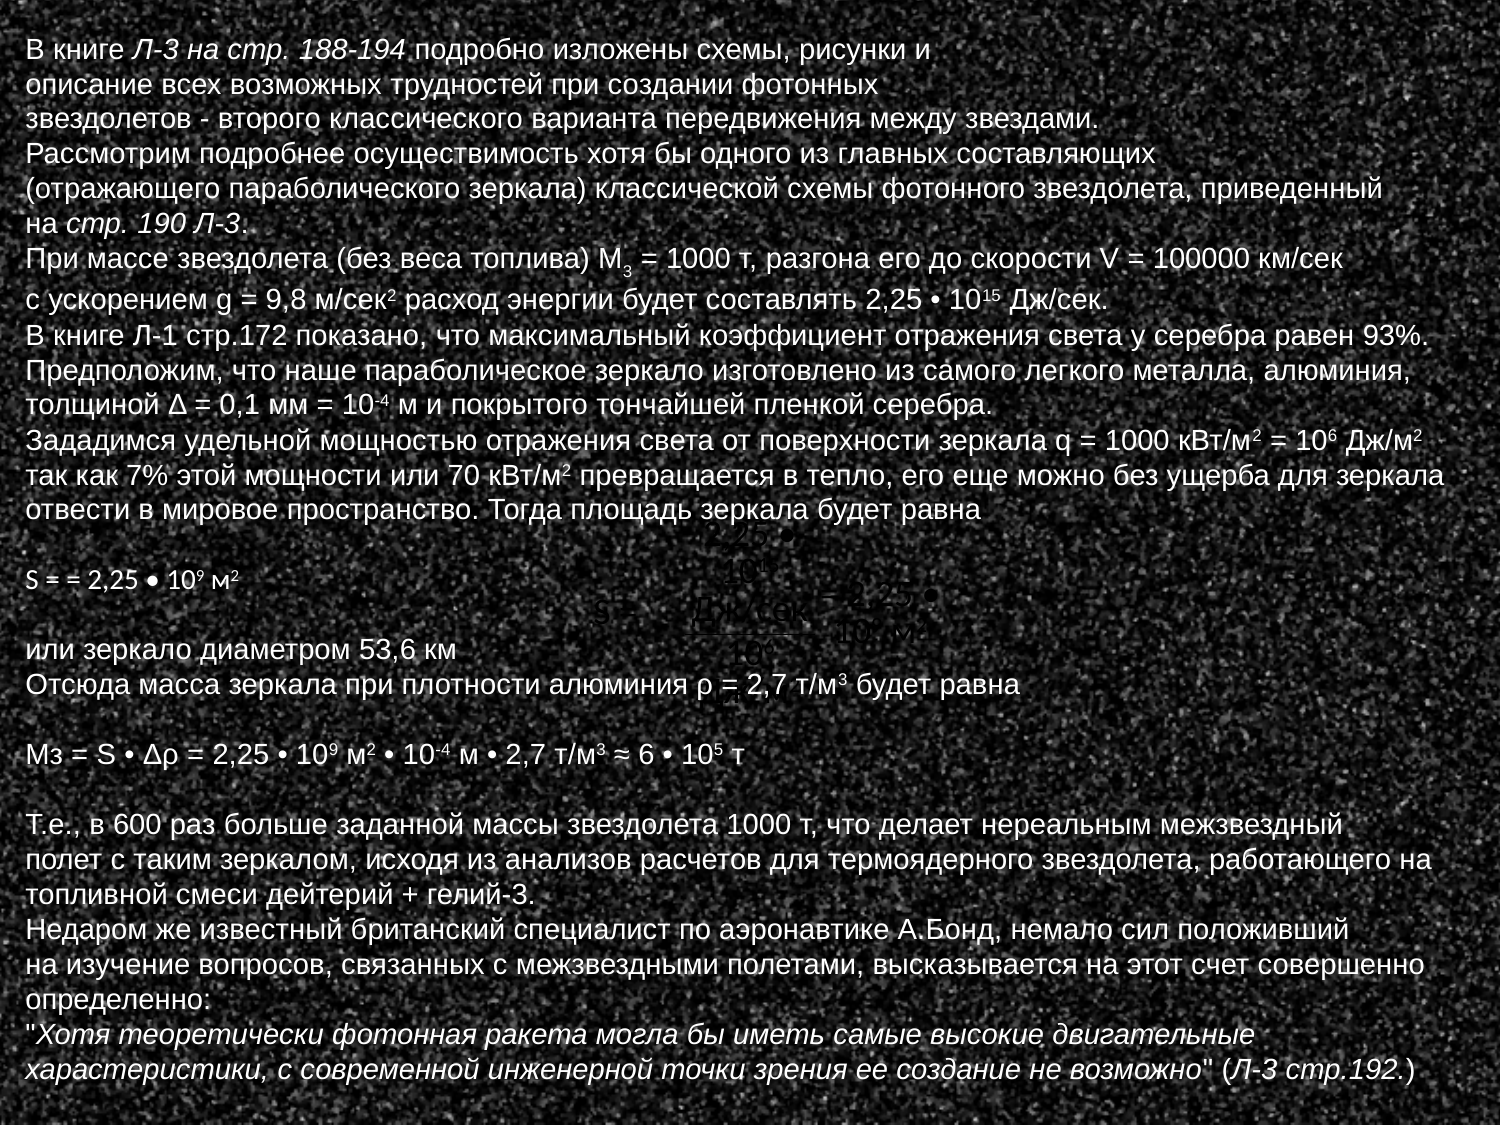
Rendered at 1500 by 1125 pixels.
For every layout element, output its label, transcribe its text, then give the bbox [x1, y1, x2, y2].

picture [0, 0, 1500, 1125]
text_box В книге Л-3 на стр. 188-194 подробно изложены схемы, рисунки и описание всех возможных трудностей при создании фотонных звездолетов - второго классического варианта передвижения между звездами. Рассмотрим подробнее осуществимость хотя бы одного из главных составляющих (отражающего параболического зеркала) классической схемы фотонного звездолета, приведенный на стр. 190 Л-3. При массе звездолета (без веса топлива) M3 = 1000 т, разгона его до скорости V = 100000 км/сек с ускорением g = 9,8 м/сек2 расход энергии будет составлять 2,25 • 1015 Дж/сек. В книге Л-1 стр.172 показано, что максимальный коэффициент отражения света у серебра равен 93%. Предположим, что наше параболическое зеркало изготовлено из самого легкого металла, алюминия, толщиной Δ = 0,1 мм = 10-4 м и покрытого тончайшей пленкой серебра. Зададимся удельной мощностью отражения света от поверхности зеркала q = 1000 кВт/м2 = 106 Дж/м2 так как 7% этой мощности или 70 кВт/м2 превращается в тепло, его еще можно без ущерба для зеркала отвести в мировое пространство. Тогда площадь зеркала будет равна S = = 2,25 • 109 м2 или зеркало диаметром 53,6 км Отсюда масса зеркала при плотности алюминия ρ = 2,7 т/м3 будет равна Mз = S • Δρ = 2,25 • 109 м2 • 10-4 м • 2,7 т/м3 ≈ 6 • 105 т Т.е., в 600 раз больше заданной массы звездолета 1000 т, что делает нереальным межзвездный полет с таким зеркалом, исходя из анализов расчетов для термоядерного звездолета, работающего на топливной смеси дейтерий + гелий-3. Недаром же известный британский специалист по аэронавтике А.Бонд, немало сил положивший на изучение вопросов, связанных с межзвездными полетами, высказывается на этот счет совершенно определенно: "Хотя теоретически фотонная ракета могла бы иметь самые высокие двигательные харастеристики, с современной инженерной точки зрения ее создание не возможно" (Л-3 стр.192.) [10, 22, 1469, 1093]
